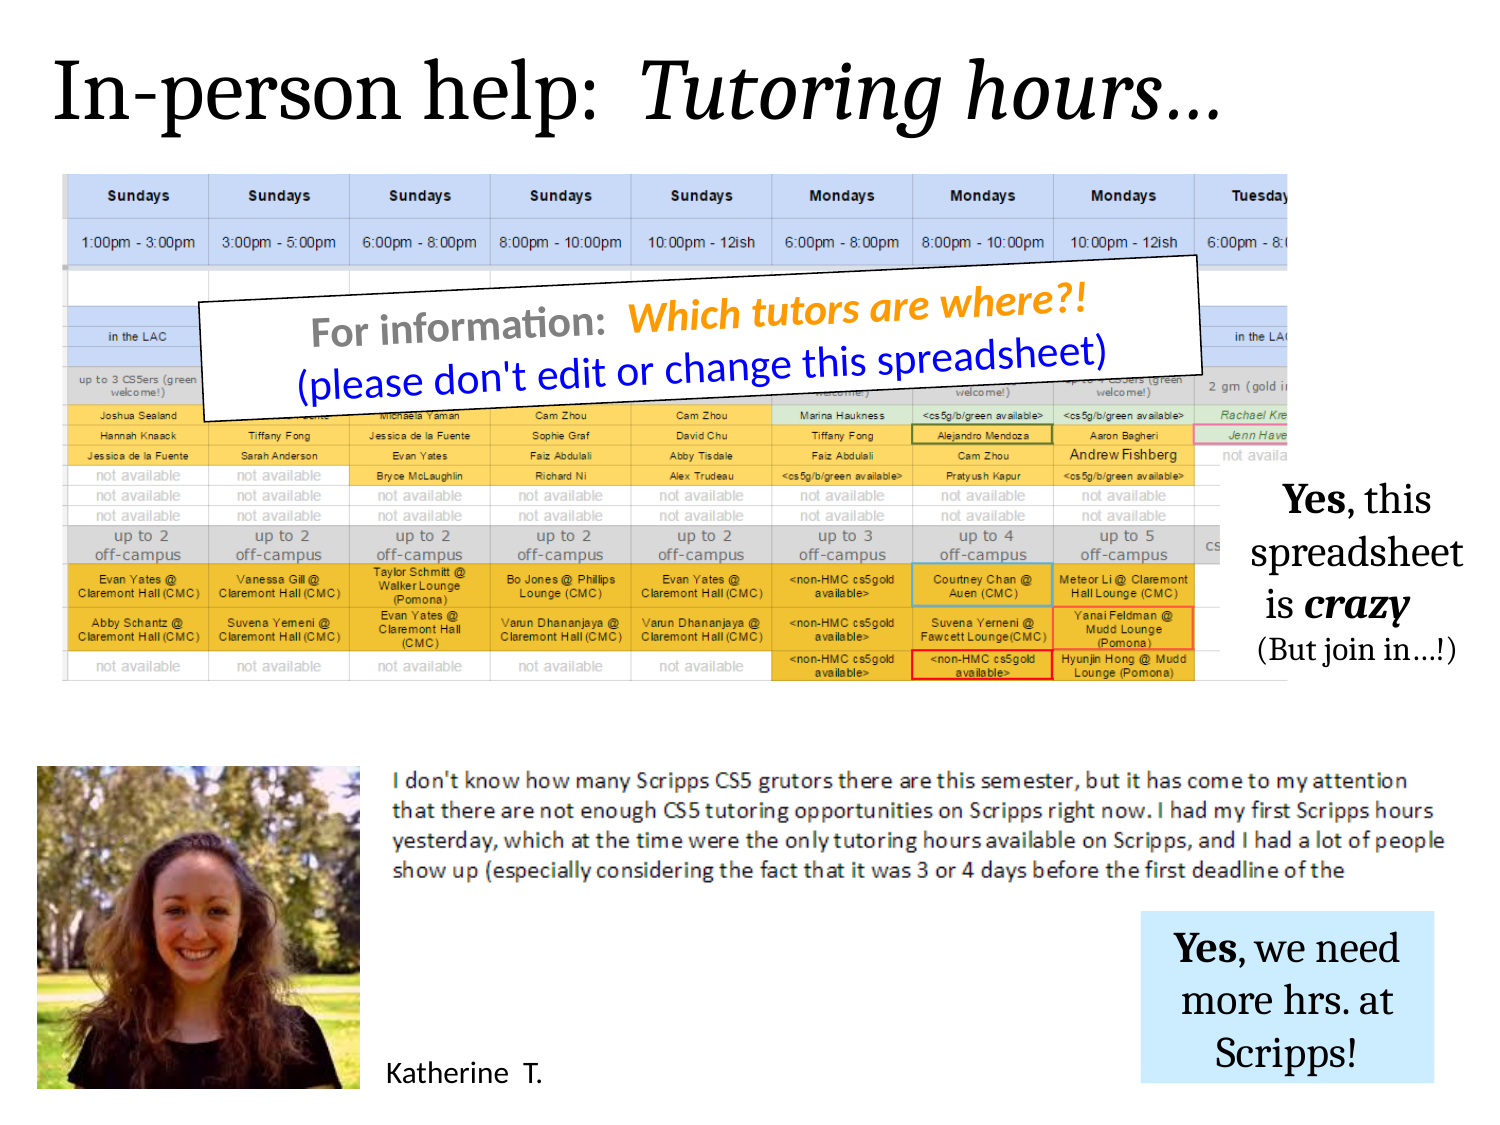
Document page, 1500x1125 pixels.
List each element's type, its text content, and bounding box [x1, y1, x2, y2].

picture [62, 174, 1288, 681]
text_box In-person help: Tutoring hours… [37, 24, 1475, 145]
picture [363, 749, 1476, 890]
picture [37, 766, 361, 1090]
text_box Yes, this spreadsheet is crazy (But join in…!) [1291, 462, 1495, 675]
text_box Yes, we need more hrs. at Scripps! [1140, 911, 1435, 1084]
text_box Katherine T. [371, 1044, 704, 1098]
